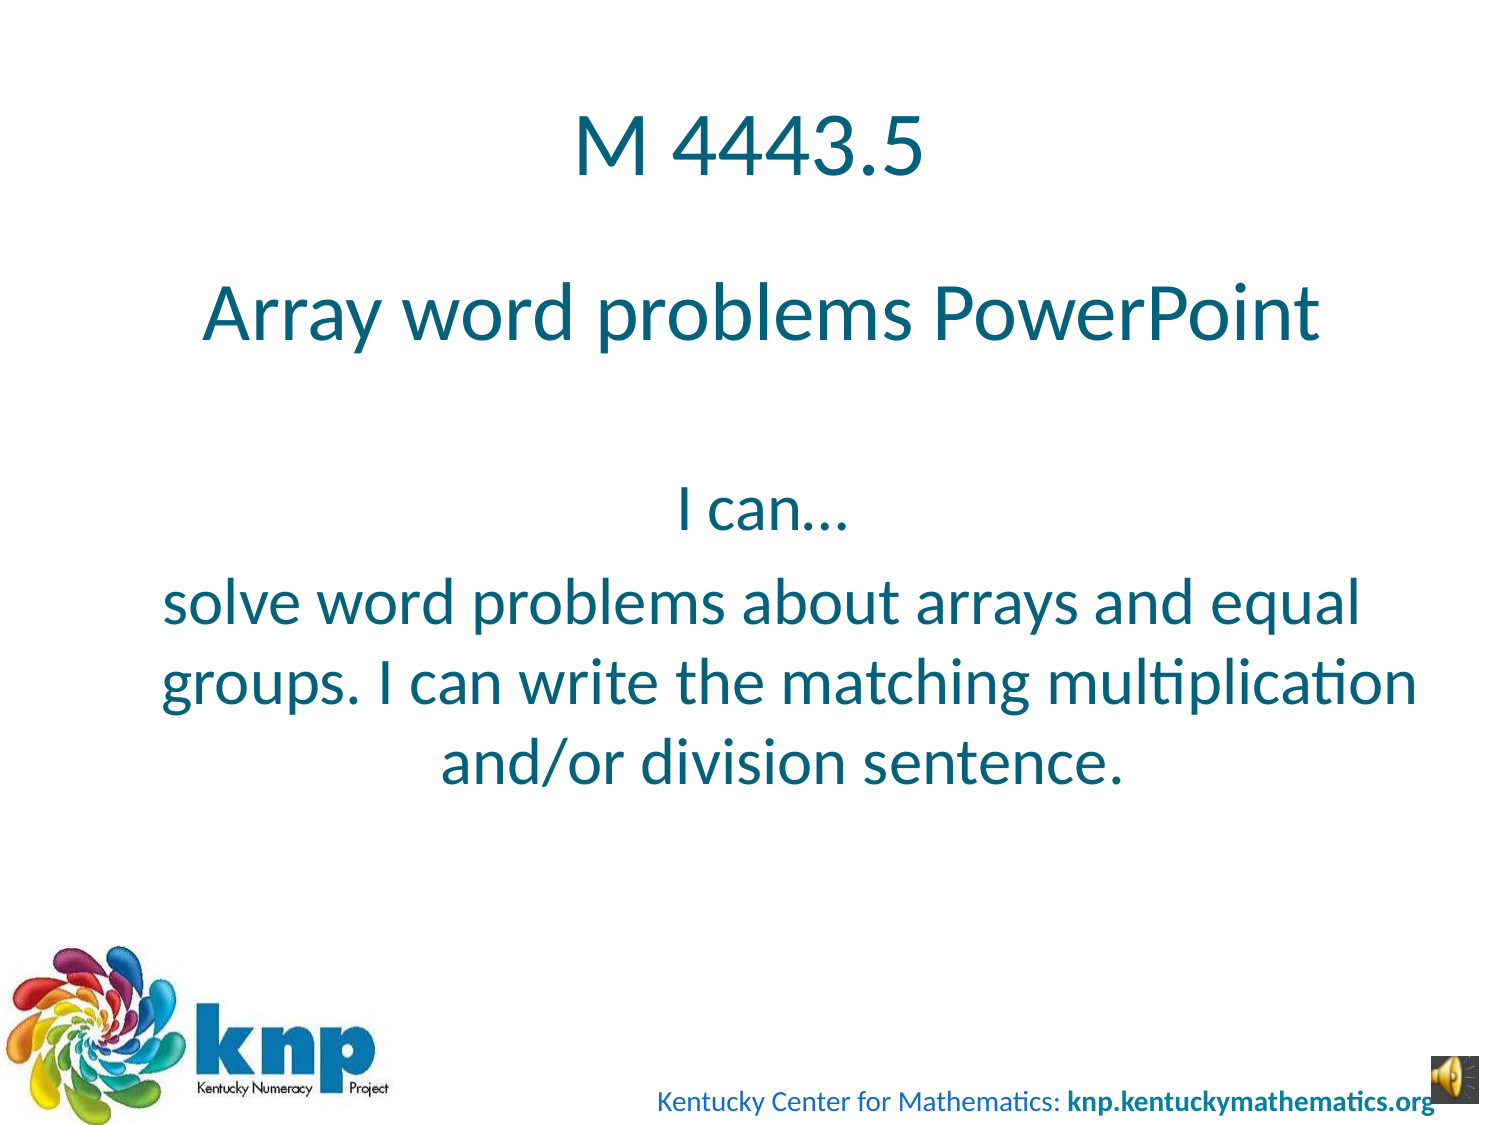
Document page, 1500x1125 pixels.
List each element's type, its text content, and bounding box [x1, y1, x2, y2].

picture [0, 945, 393, 1125]
picture [1429, 1054, 1481, 1106]
title M 4443.5 [75, 45, 1425, 233]
text_box Array word problems PowerPoint I can… solve word problems about arrays and equal groups. I can write the matching multiplication and/or division sentence. [87, 249, 1438, 993]
